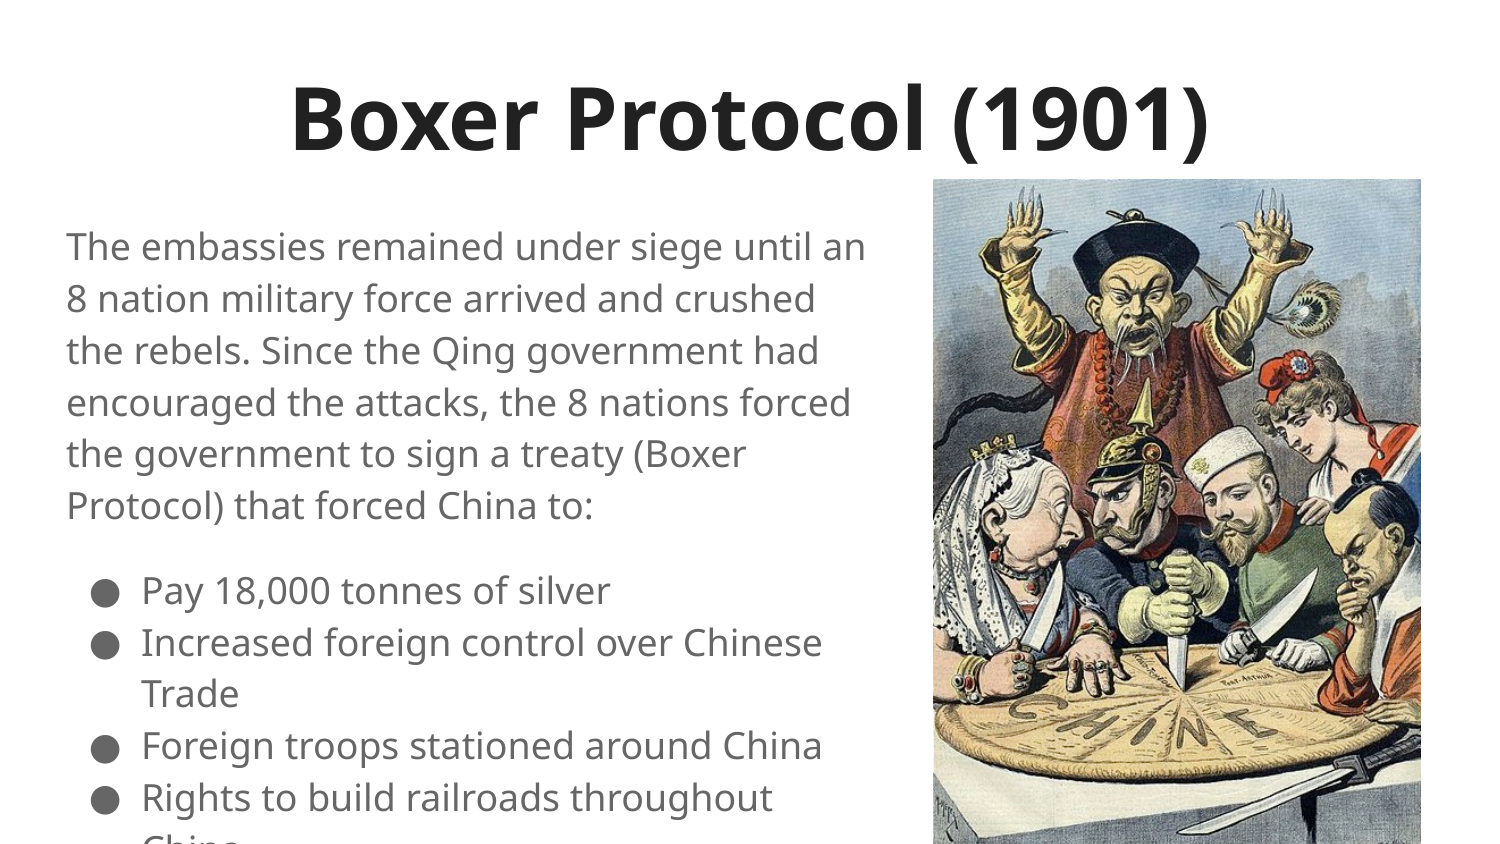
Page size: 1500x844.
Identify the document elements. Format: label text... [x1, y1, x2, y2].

list The embassies remained under siege until an 8 nation military force arrived and crushed the rebels. Since the Qing government had encouraged the attacks, the 8 nations forced the government to sign a treaty (Boxer Protocol) that forced China to: Pay 18,000 tonnes of silver Increased foreign control over Chinese Trade Foreign troops stationed around China Rights to build railroads throughout China [51, 201, 899, 804]
title Boxer Protocol (1901) [51, 48, 1449, 180]
picture [933, 179, 1422, 844]
